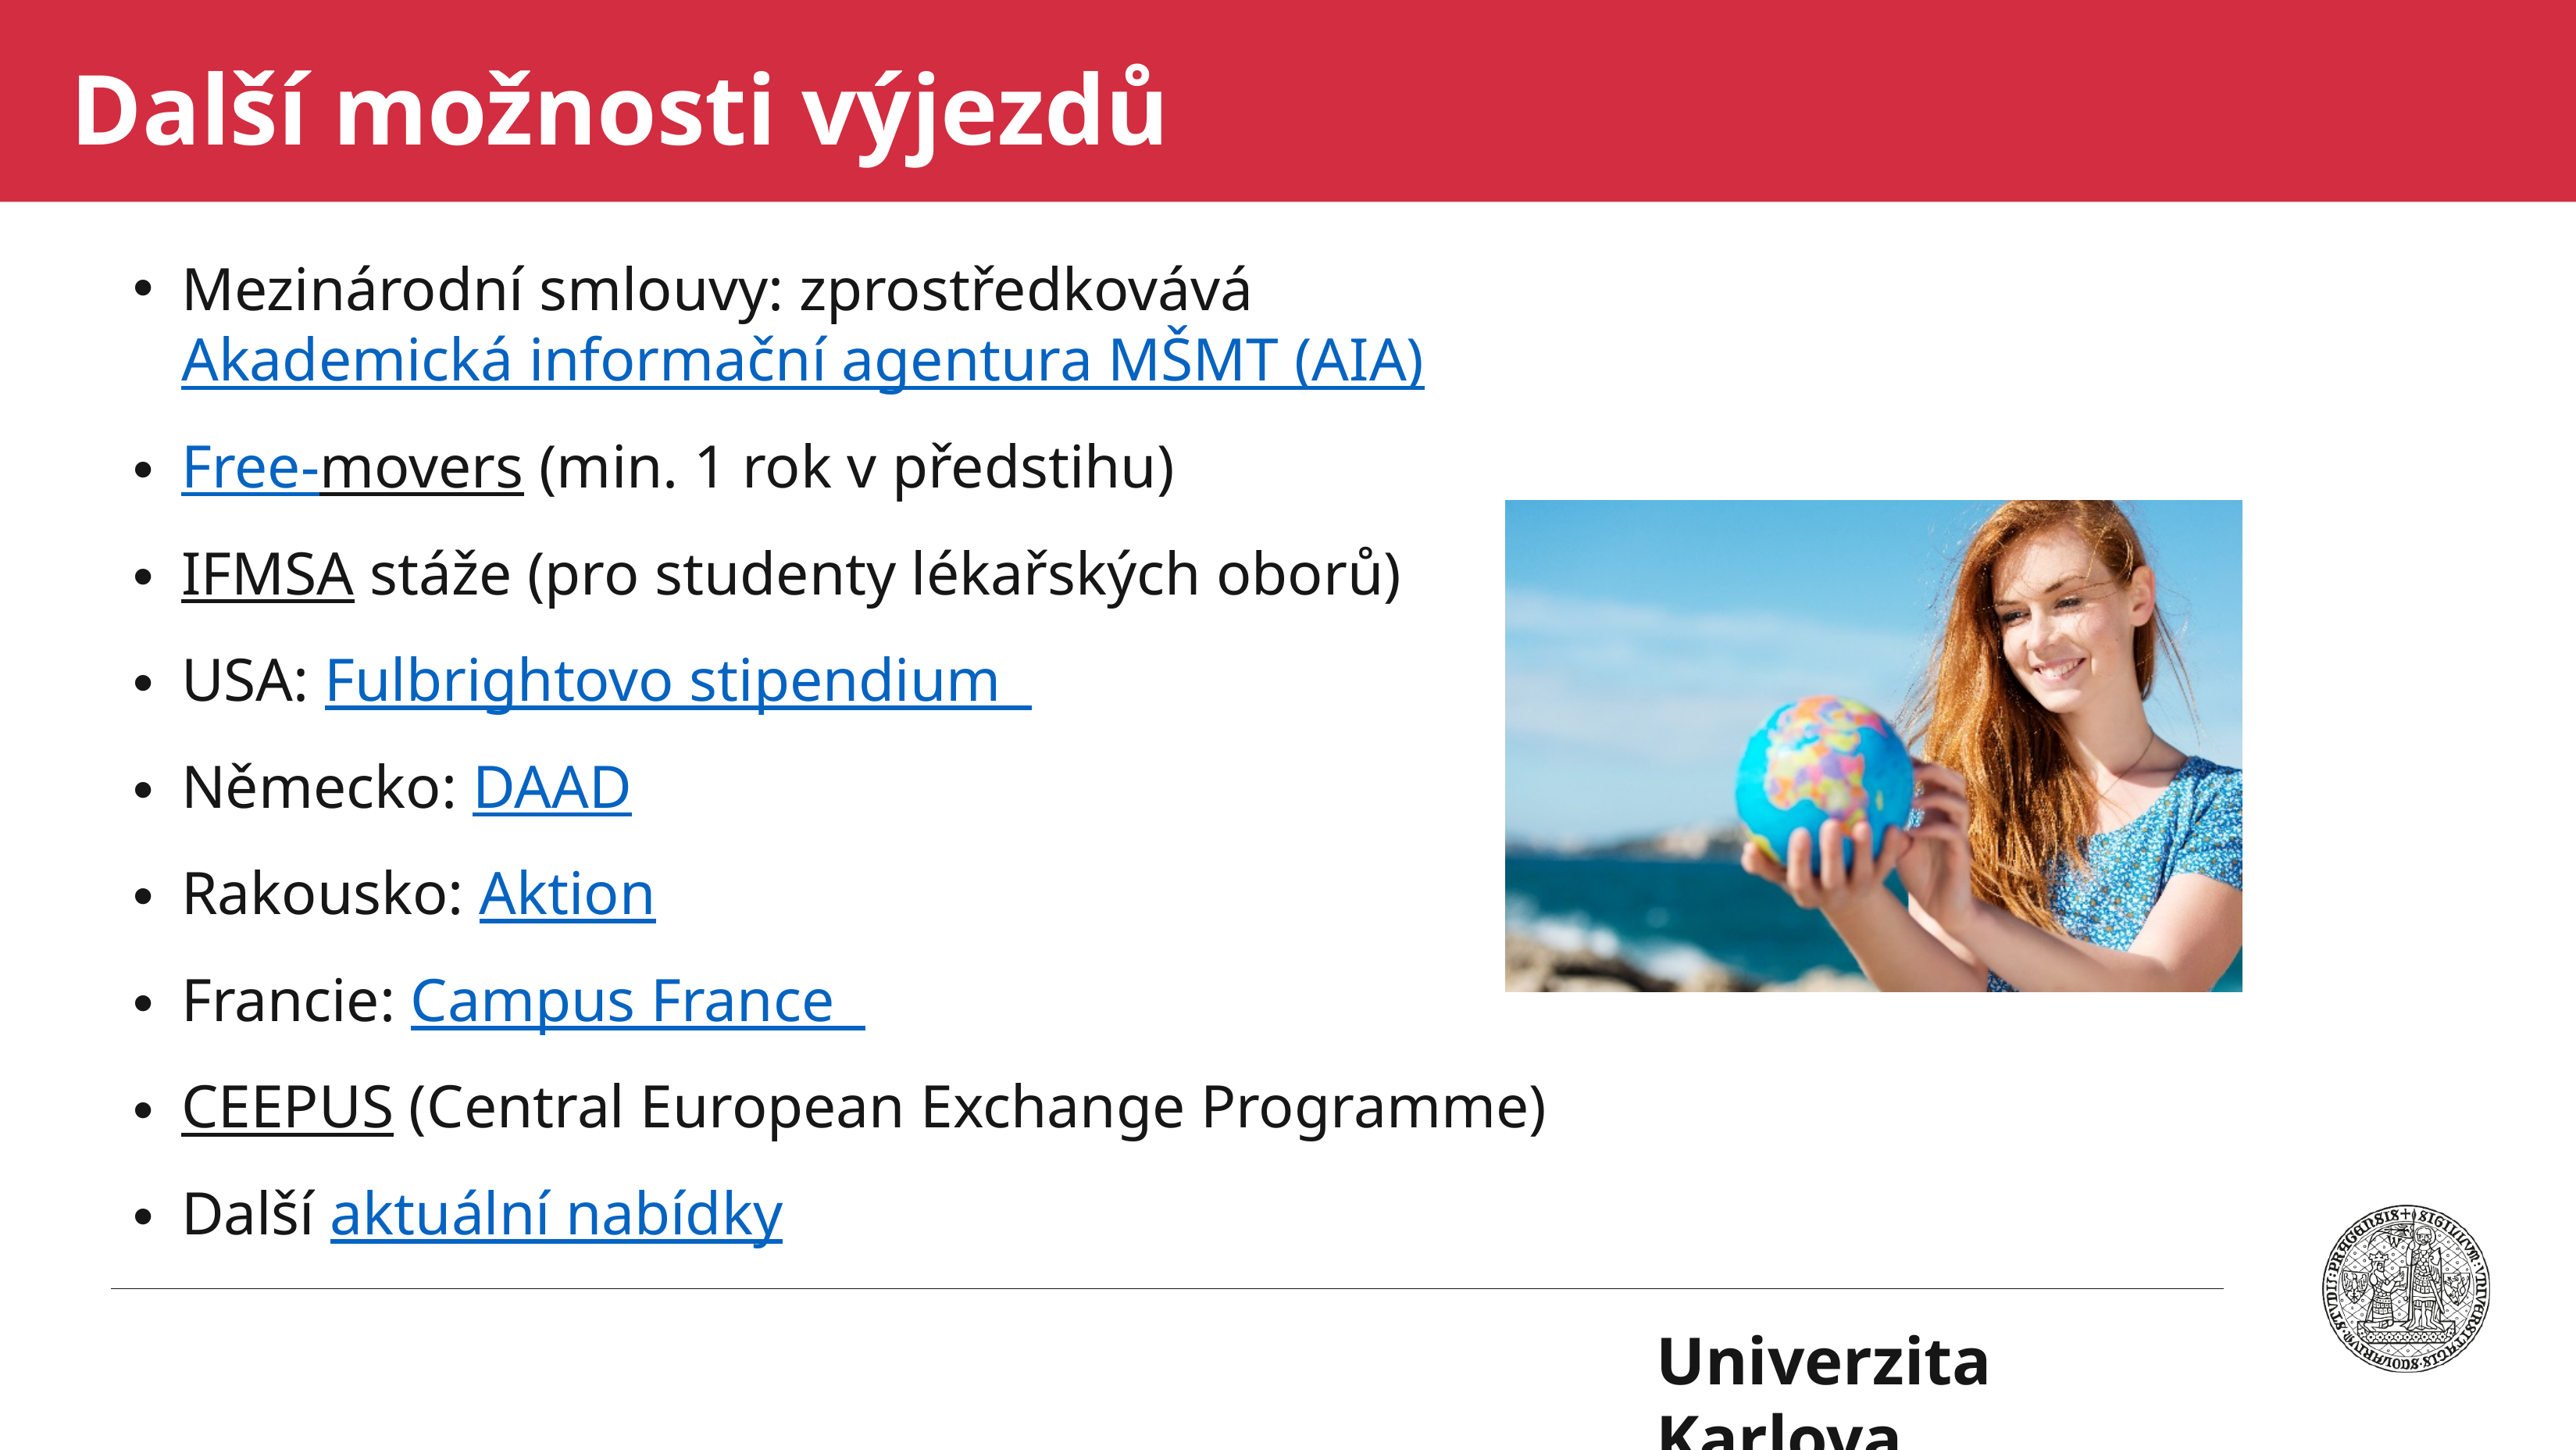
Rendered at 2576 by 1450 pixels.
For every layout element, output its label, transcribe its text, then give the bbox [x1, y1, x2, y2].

list Mezinárodní smlouvy: zprostředkovává Akademická informační agentura MŠMT (AIA) Free-movers (min. 1 rok v předstihu) IFMSA stáže (pro studenty lékařských oborů) USA: Fulbrightovo stipendium Německo: DAAD Rakousko: Aktion Francie: Campus France CEEPUS (Central European Exchange Programme) Další aktuální nabídky [121, 246, 1875, 1043]
title Další možnosti výjezdů [59, 55, 1810, 200]
picture [2322, 1205, 2490, 1373]
picture [1505, 500, 2242, 992]
picture [1826, 938, 1833, 948]
